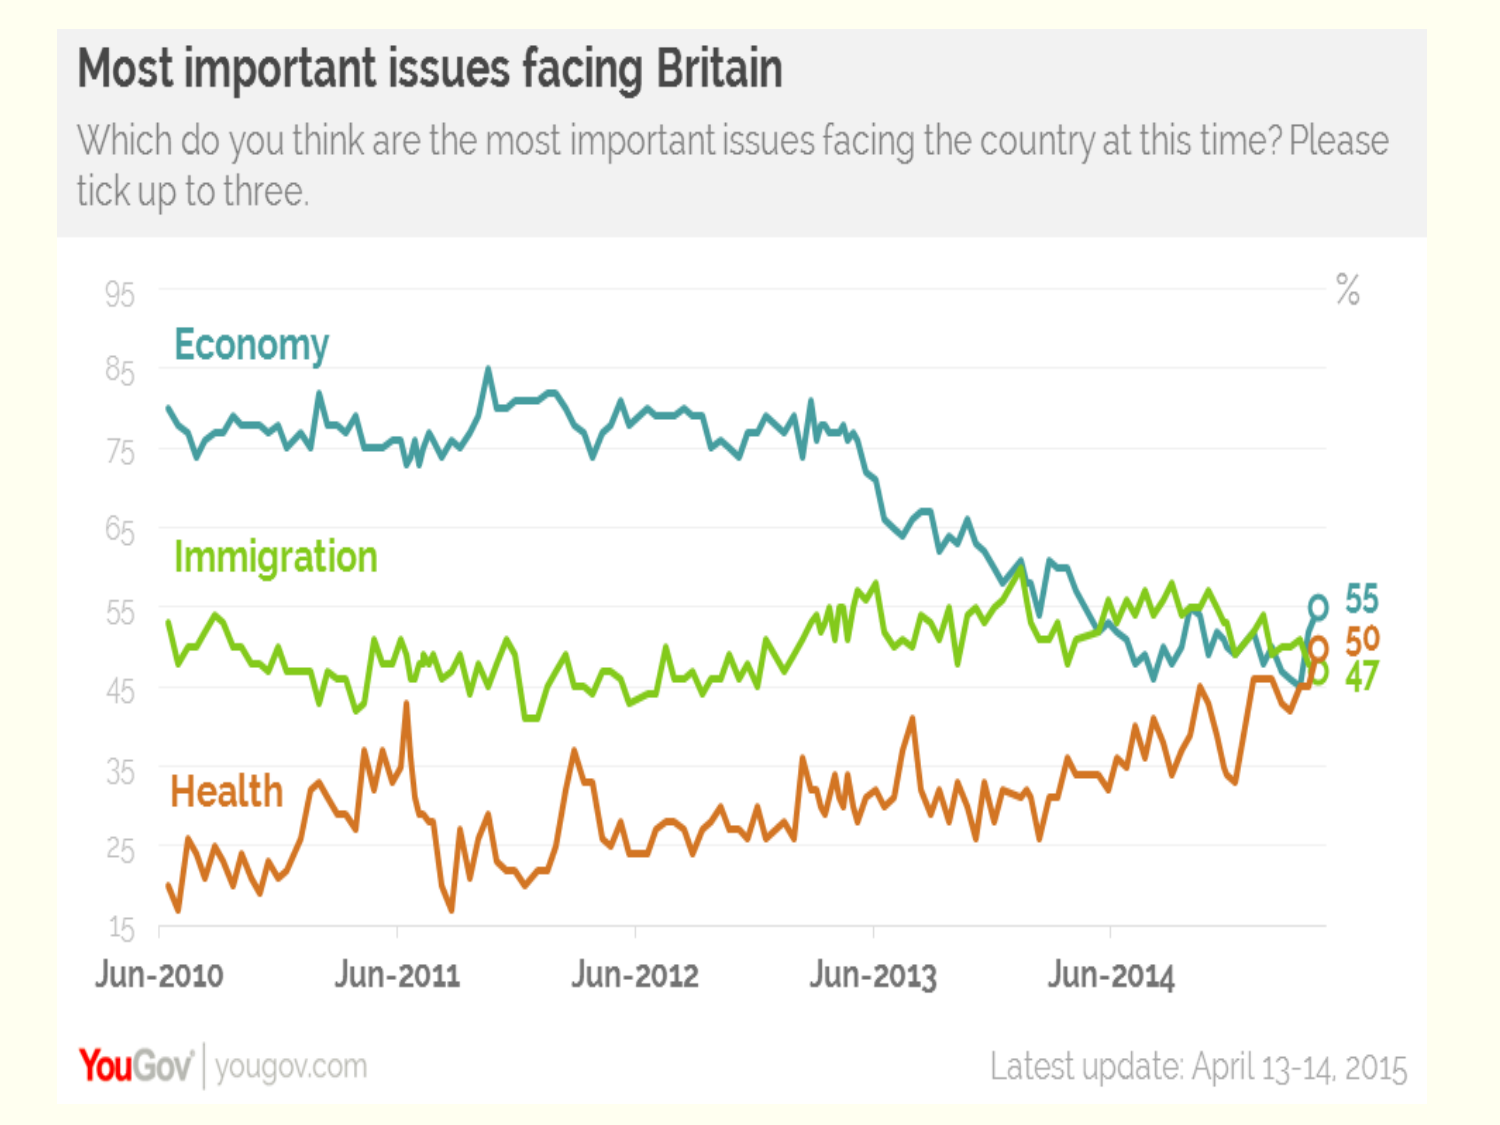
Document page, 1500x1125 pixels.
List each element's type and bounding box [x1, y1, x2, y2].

picture [56, 29, 1427, 1104]
